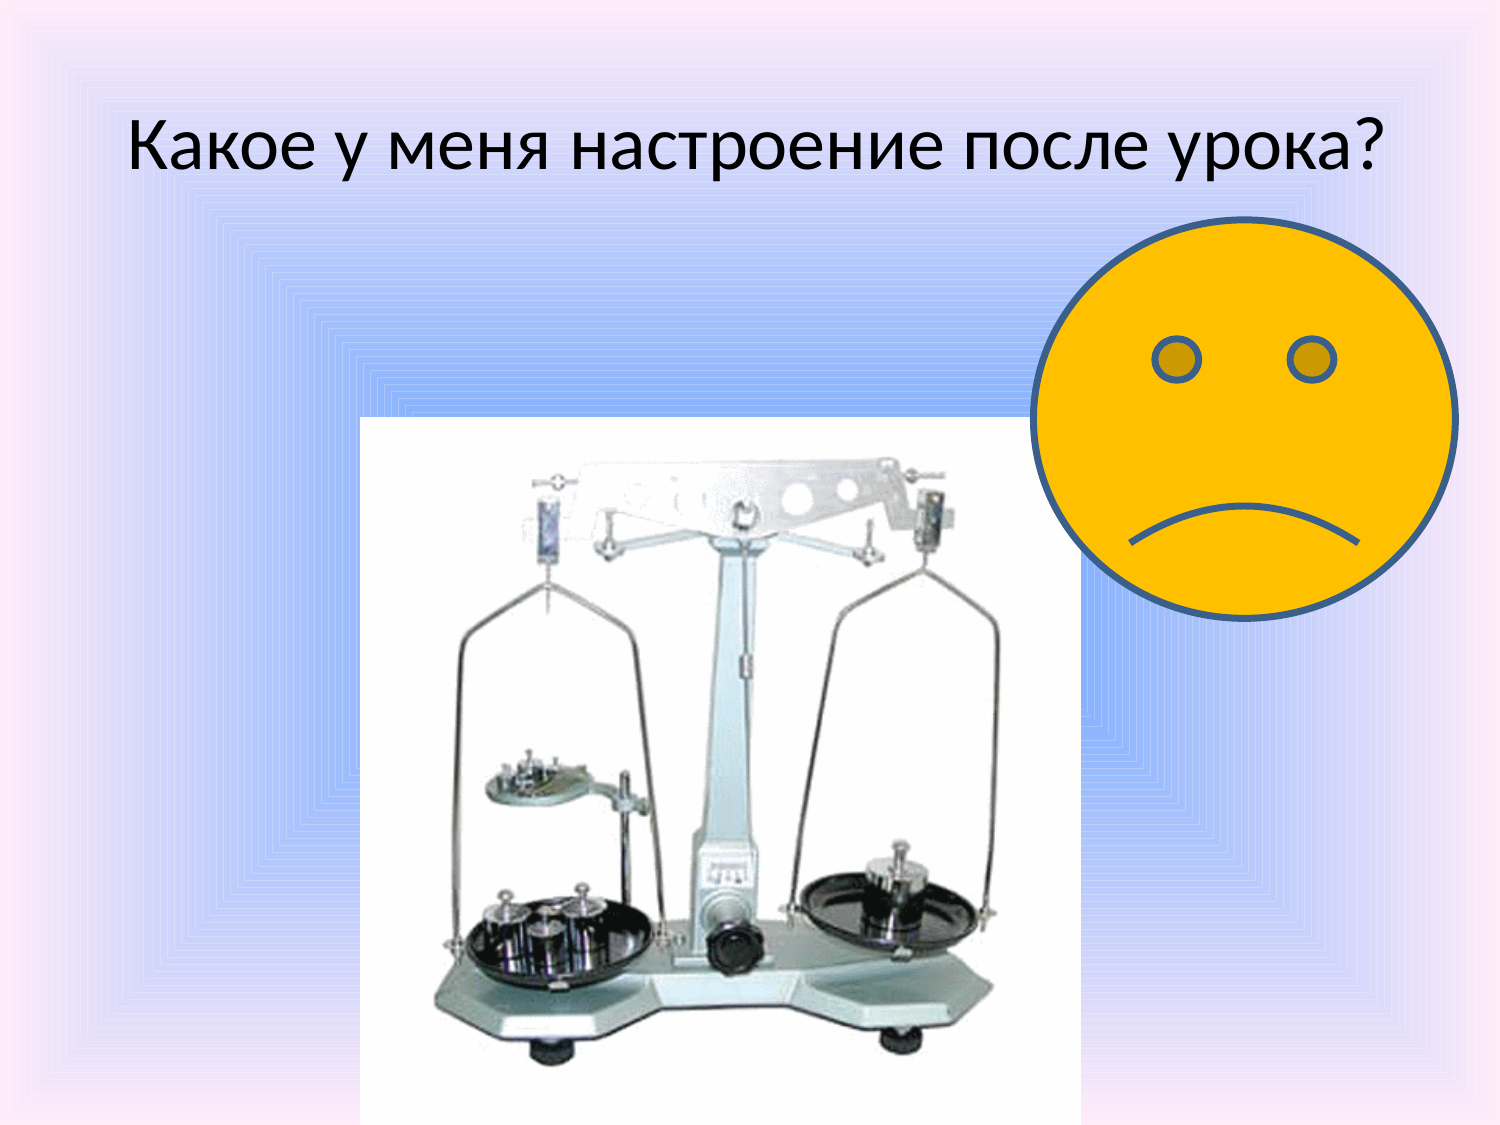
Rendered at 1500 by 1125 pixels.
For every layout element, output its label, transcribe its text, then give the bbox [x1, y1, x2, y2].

picture [359, 416, 1081, 1125]
text_box [1030, 216, 1459, 622]
title Какое у меня настроение после урока? [75, 45, 1425, 233]
